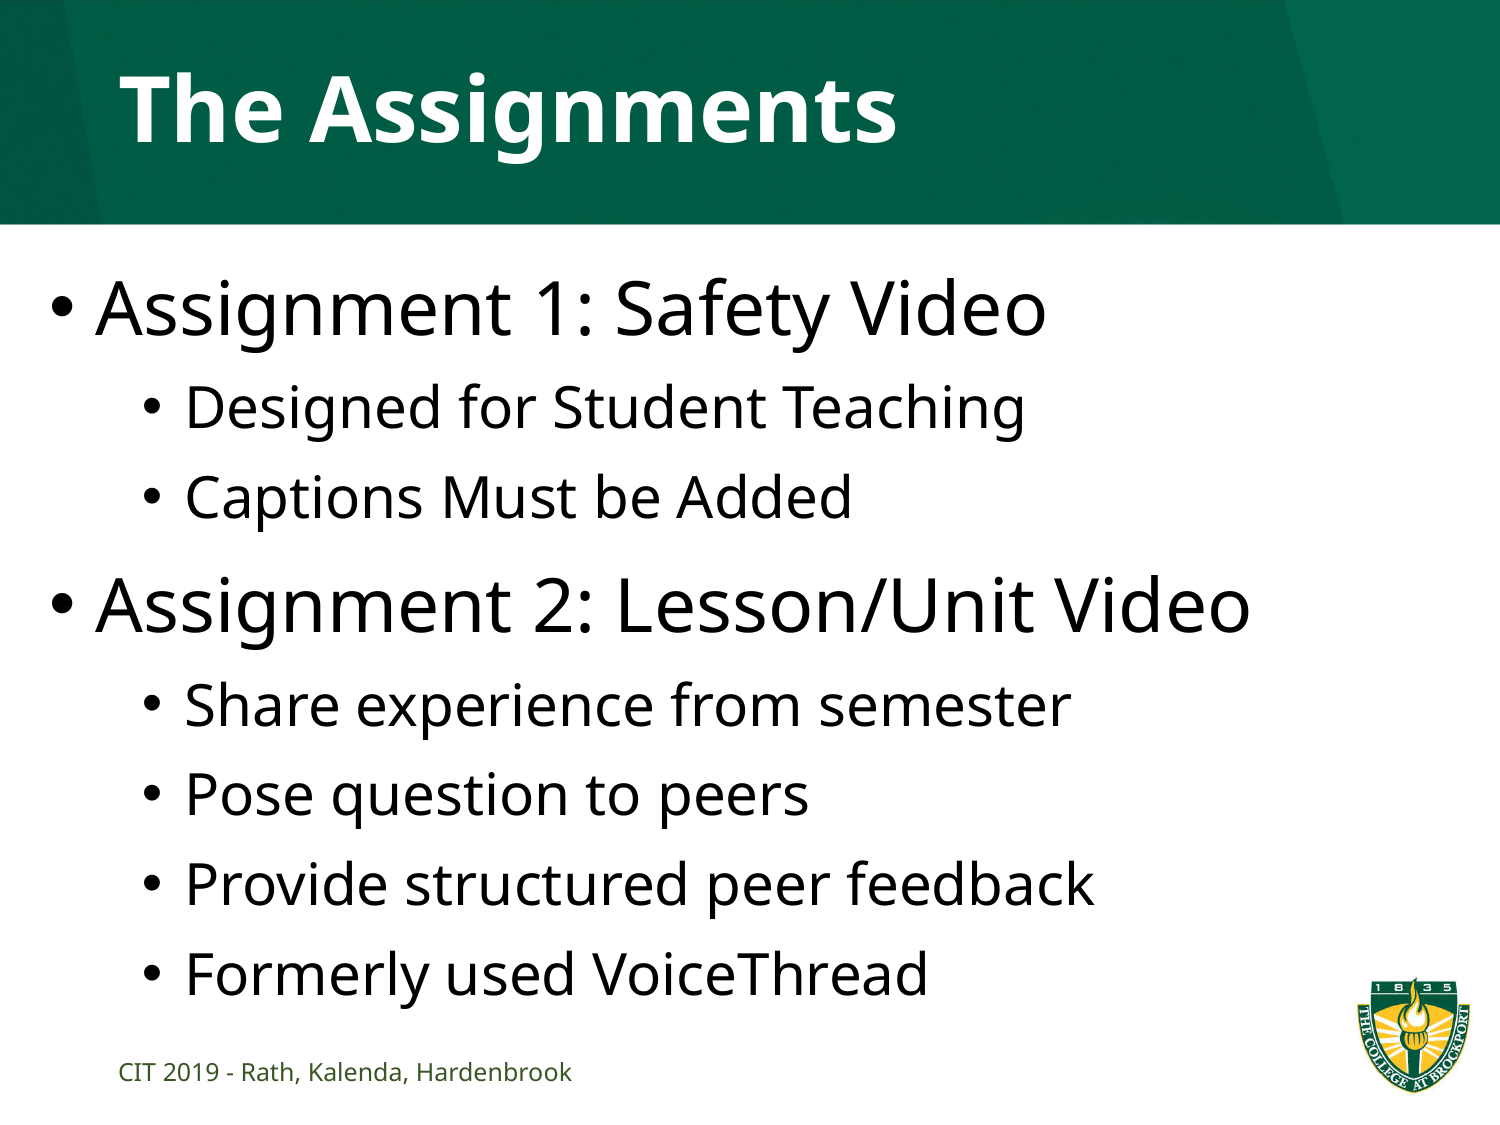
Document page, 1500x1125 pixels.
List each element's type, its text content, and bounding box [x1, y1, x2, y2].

list Assignment 1: Safety Video Designed for Student Teaching Captions Must be Added Assignment 2: Lesson/Unit Video Share experience from semester Pose question to peers Provide structured peer feedback Formerly used VoiceThread [32, 252, 1468, 1046]
footer CIT 2019 - Rath, Kalenda, Hardenbrook [103, 1043, 1004, 1104]
title The Assignments [103, 4, 1397, 222]
picture [0, 0, 1500, 1125]
